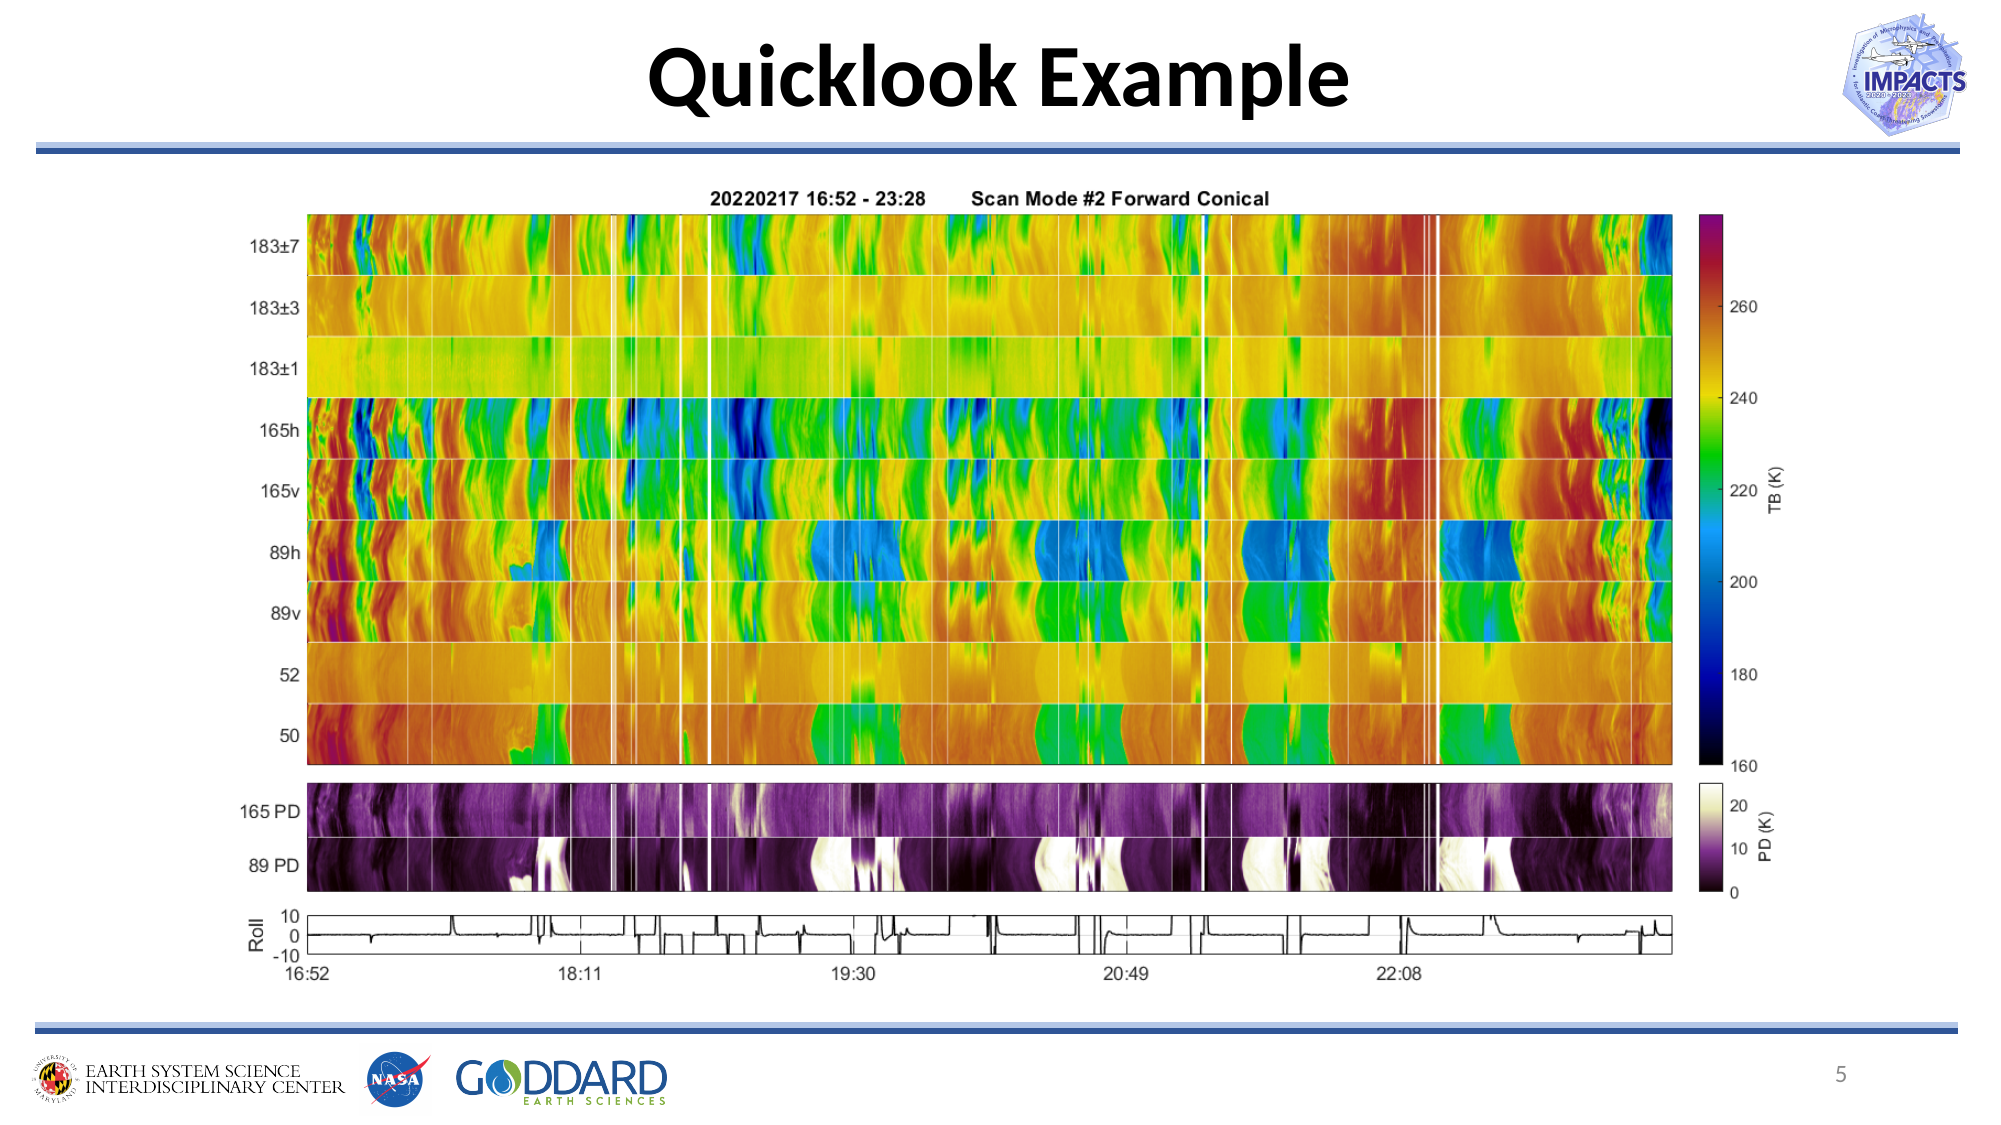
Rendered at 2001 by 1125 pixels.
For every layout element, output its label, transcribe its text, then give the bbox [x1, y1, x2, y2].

slide_number 5 [1778, 1042, 1863, 1103]
picture [1842, 13, 1967, 137]
picture [456, 1055, 667, 1105]
picture [359, 1043, 432, 1116]
picture [78, 167, 1840, 993]
picture [31, 1055, 346, 1103]
title Quicklook Example [137, 22, 1863, 134]
